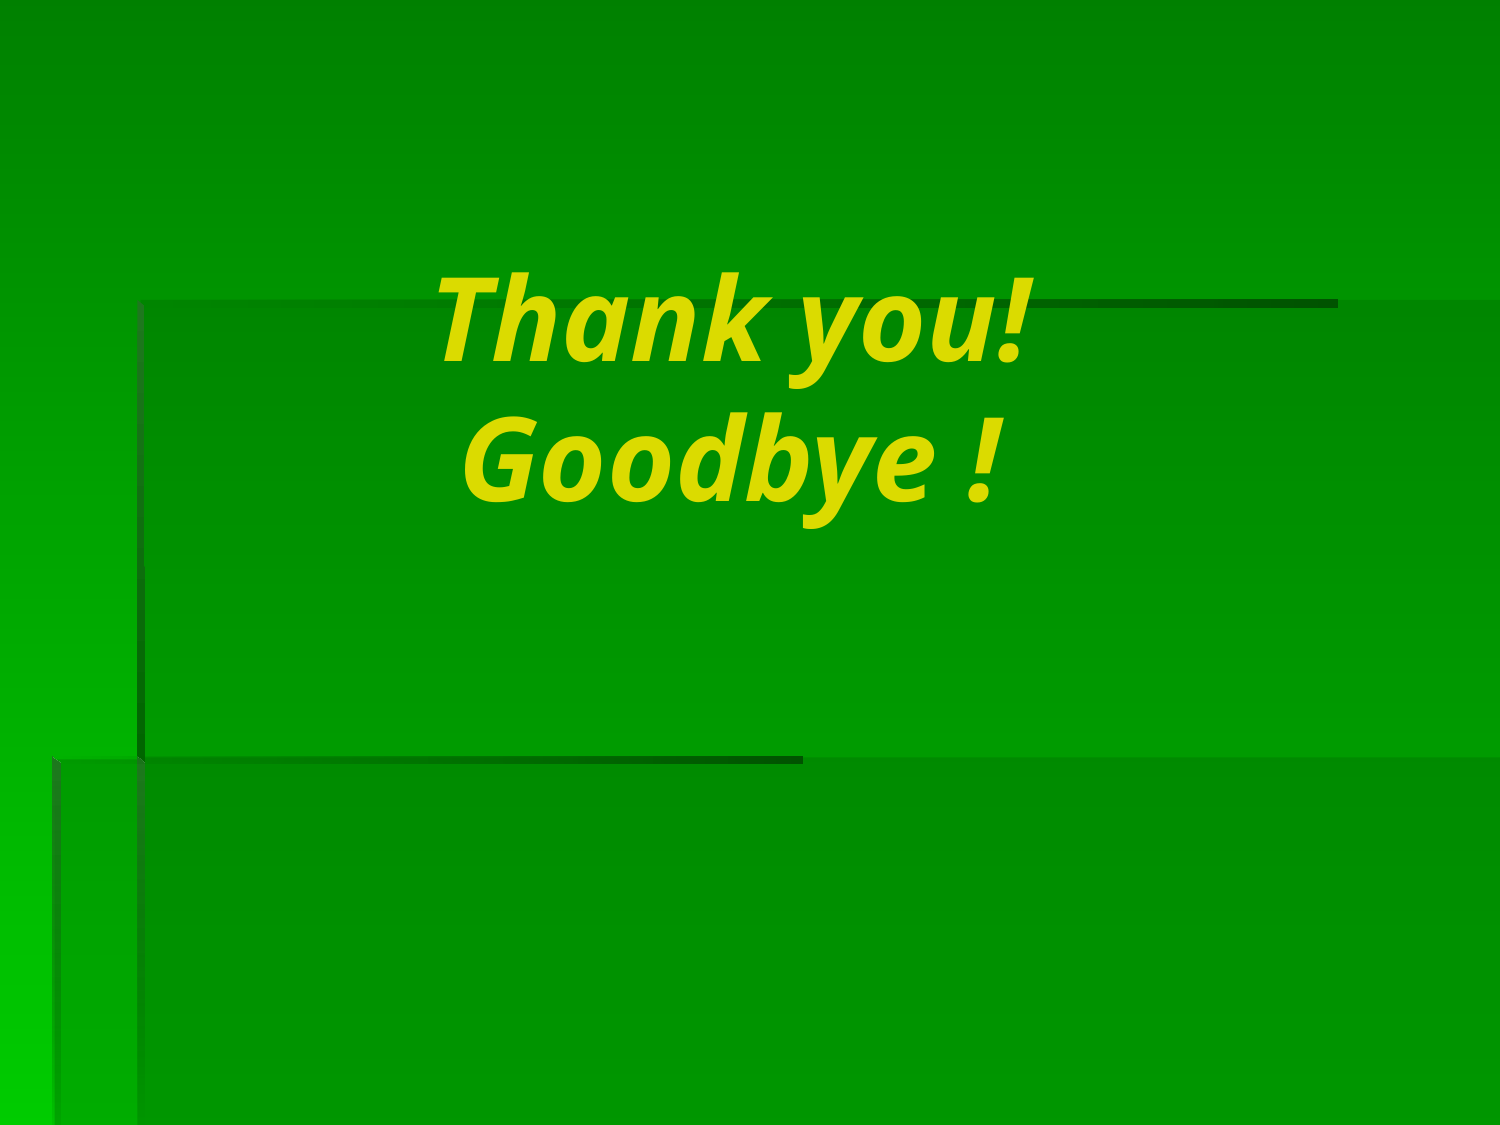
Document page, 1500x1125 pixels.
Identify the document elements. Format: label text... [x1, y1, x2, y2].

title Thank you! Goodbye ! [87, 224, 1376, 526]
